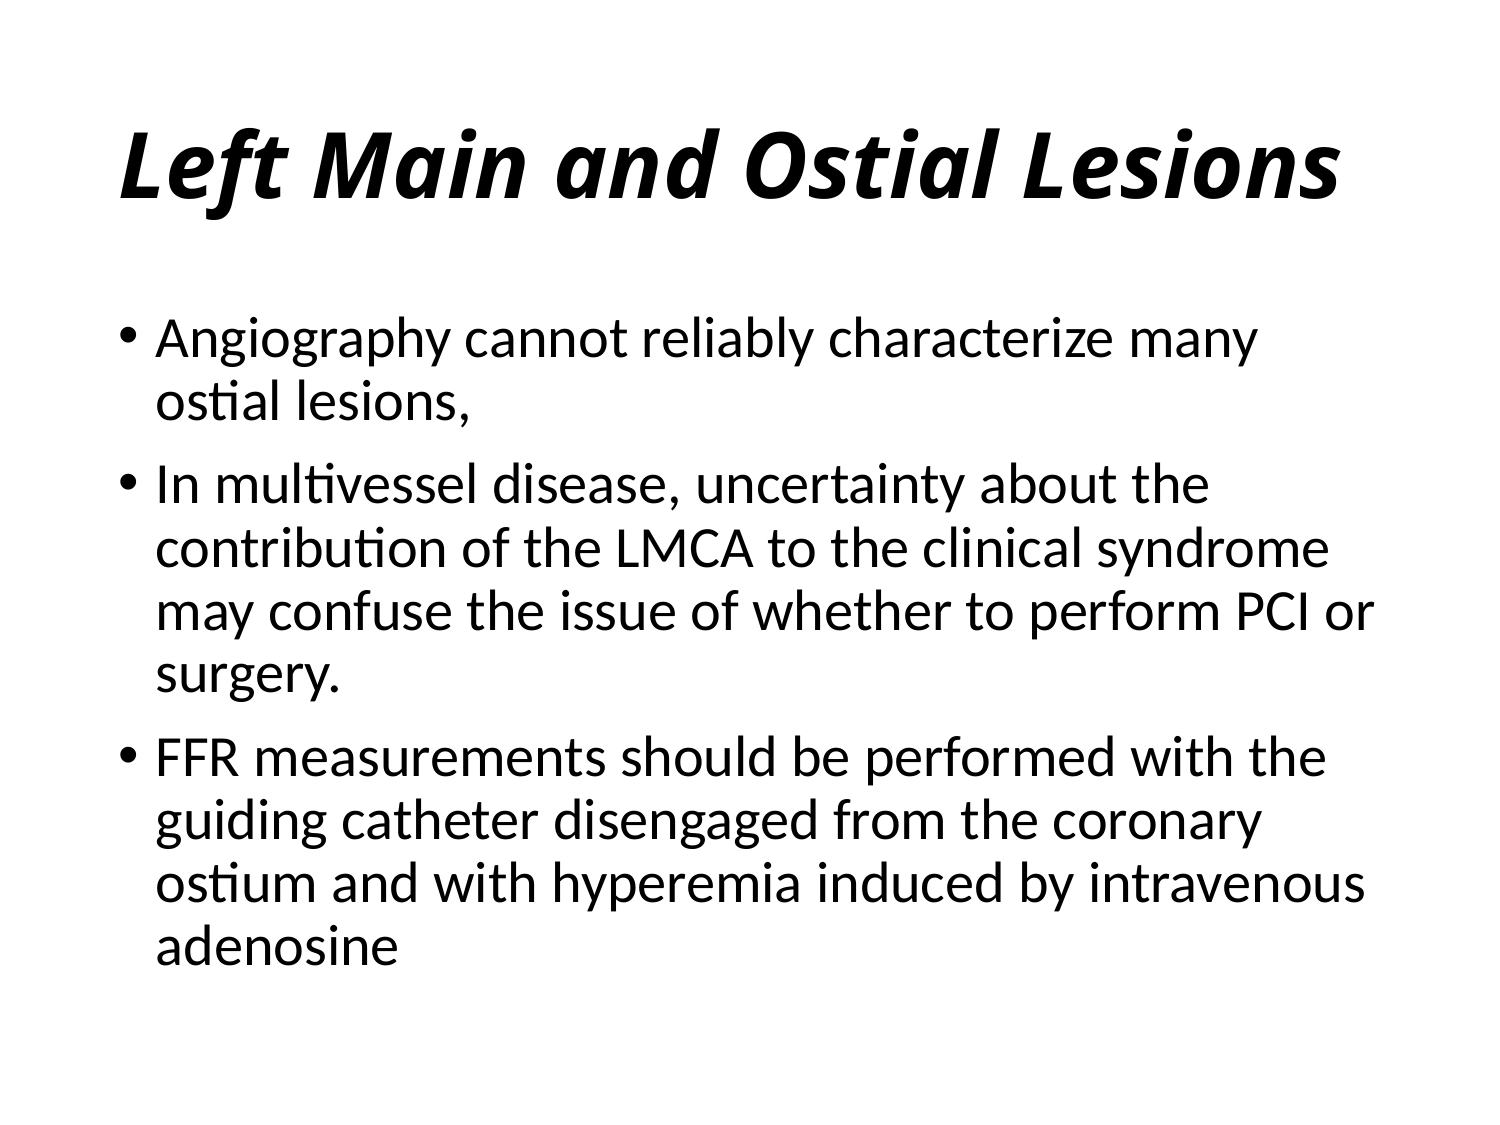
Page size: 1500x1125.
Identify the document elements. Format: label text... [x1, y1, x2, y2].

title Left Main and Ostial Lesions [103, 59, 1397, 278]
list Angiography cannot reliably characterize many ostial lesions, In multivessel disease, uncertainty about the contribution of the LMCA to the clinical syndrome may confuse the issue of whether to perform PCI or surgery. FFR measurements should be performed with the guiding catheter disengaged from the coronary ostium and with hyperemia induced by intravenous adenosine [103, 299, 1397, 1014]
